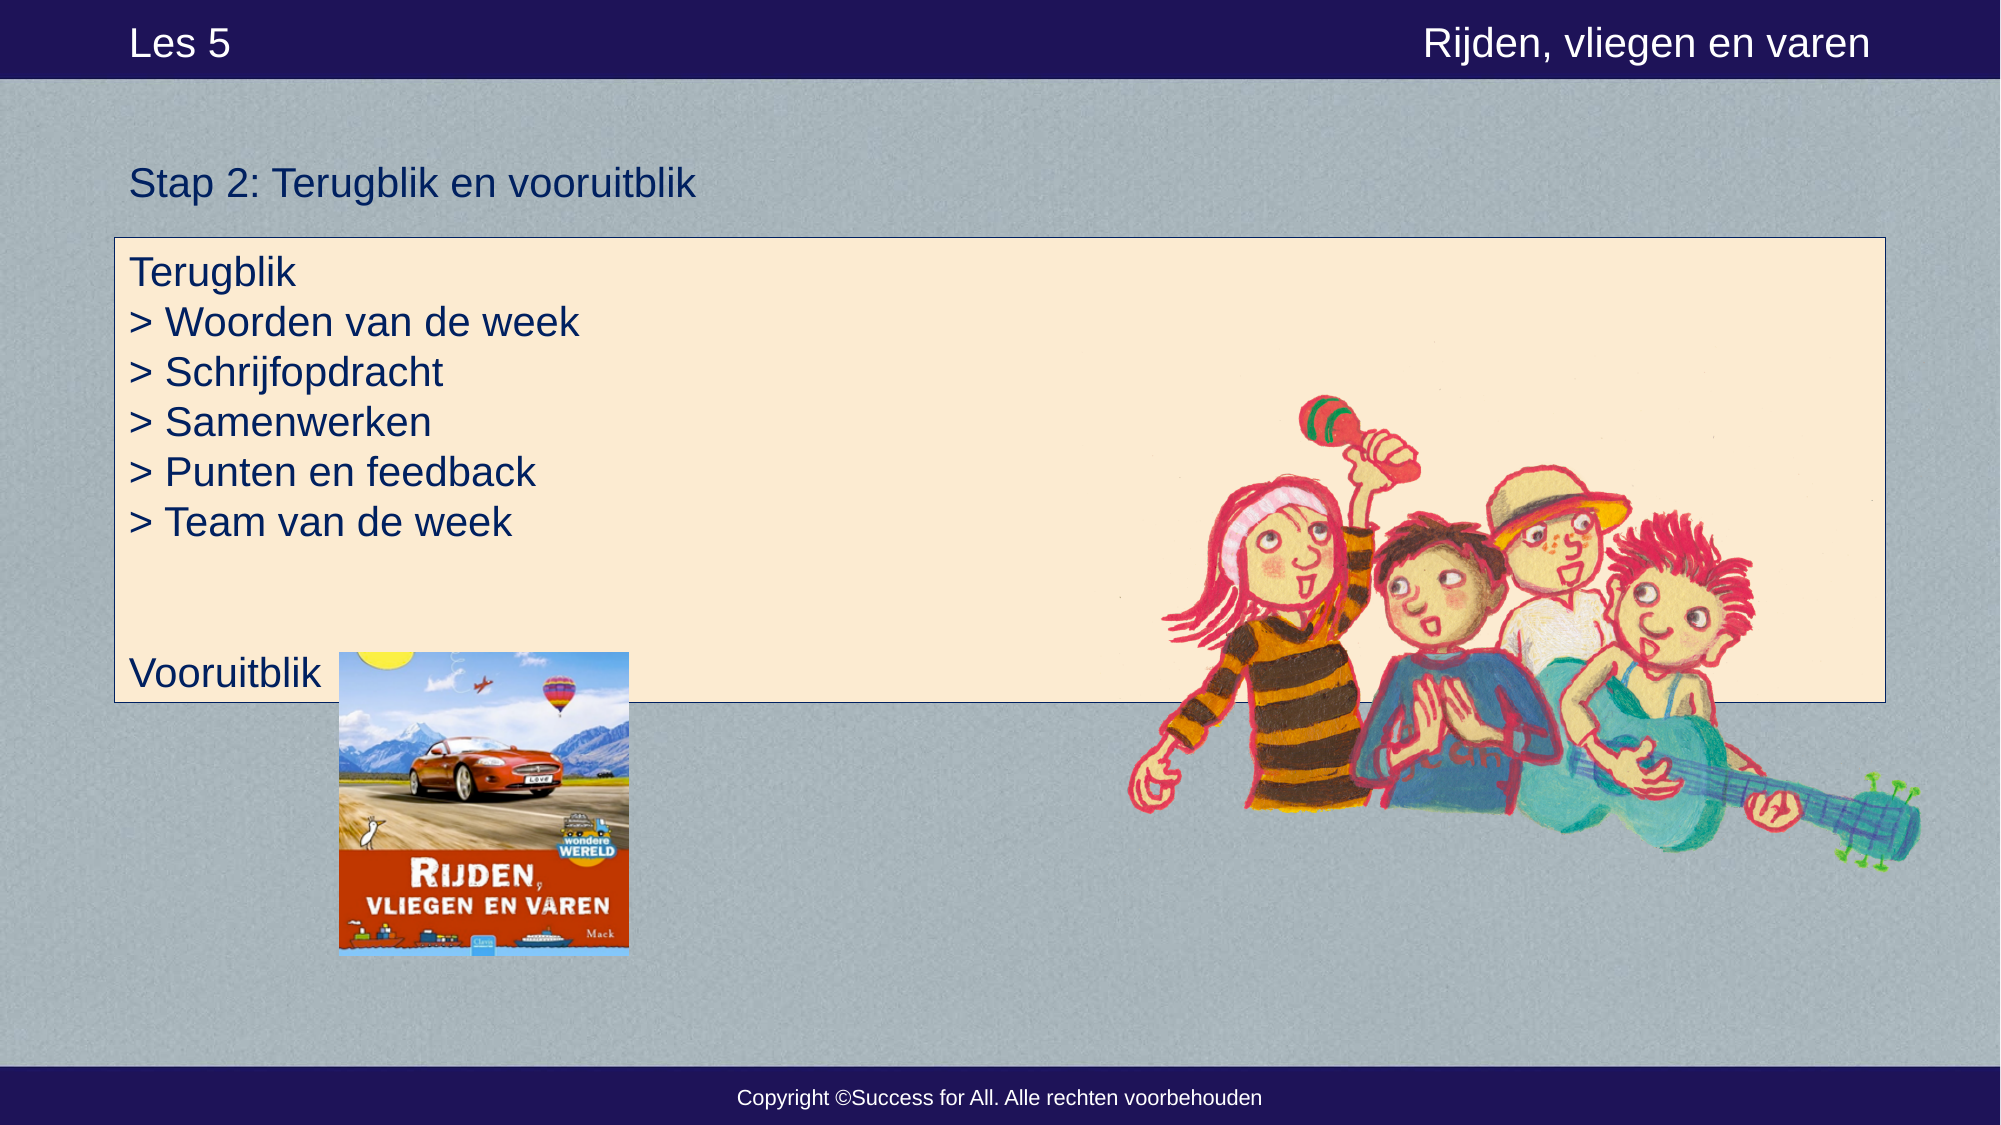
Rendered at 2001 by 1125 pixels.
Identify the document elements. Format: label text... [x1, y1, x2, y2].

text_box Rijden, vliegen en varen [999, 8, 1886, 73]
picture [0, 0, 2001, 1125]
text_box Copyright ©Success for All. Alle rechten voorbehouden [0, 1076, 2000, 1125]
text_box Stap 2: Terugblik en vooruitblik [113, 148, 1635, 214]
text_box Les 5 [114, 8, 354, 73]
text_box Terugblik > Woorden van de week > Schrijfopdracht > Samenwerken > Punten en feedback > Team van de week Vooruitblik [114, 237, 1886, 703]
